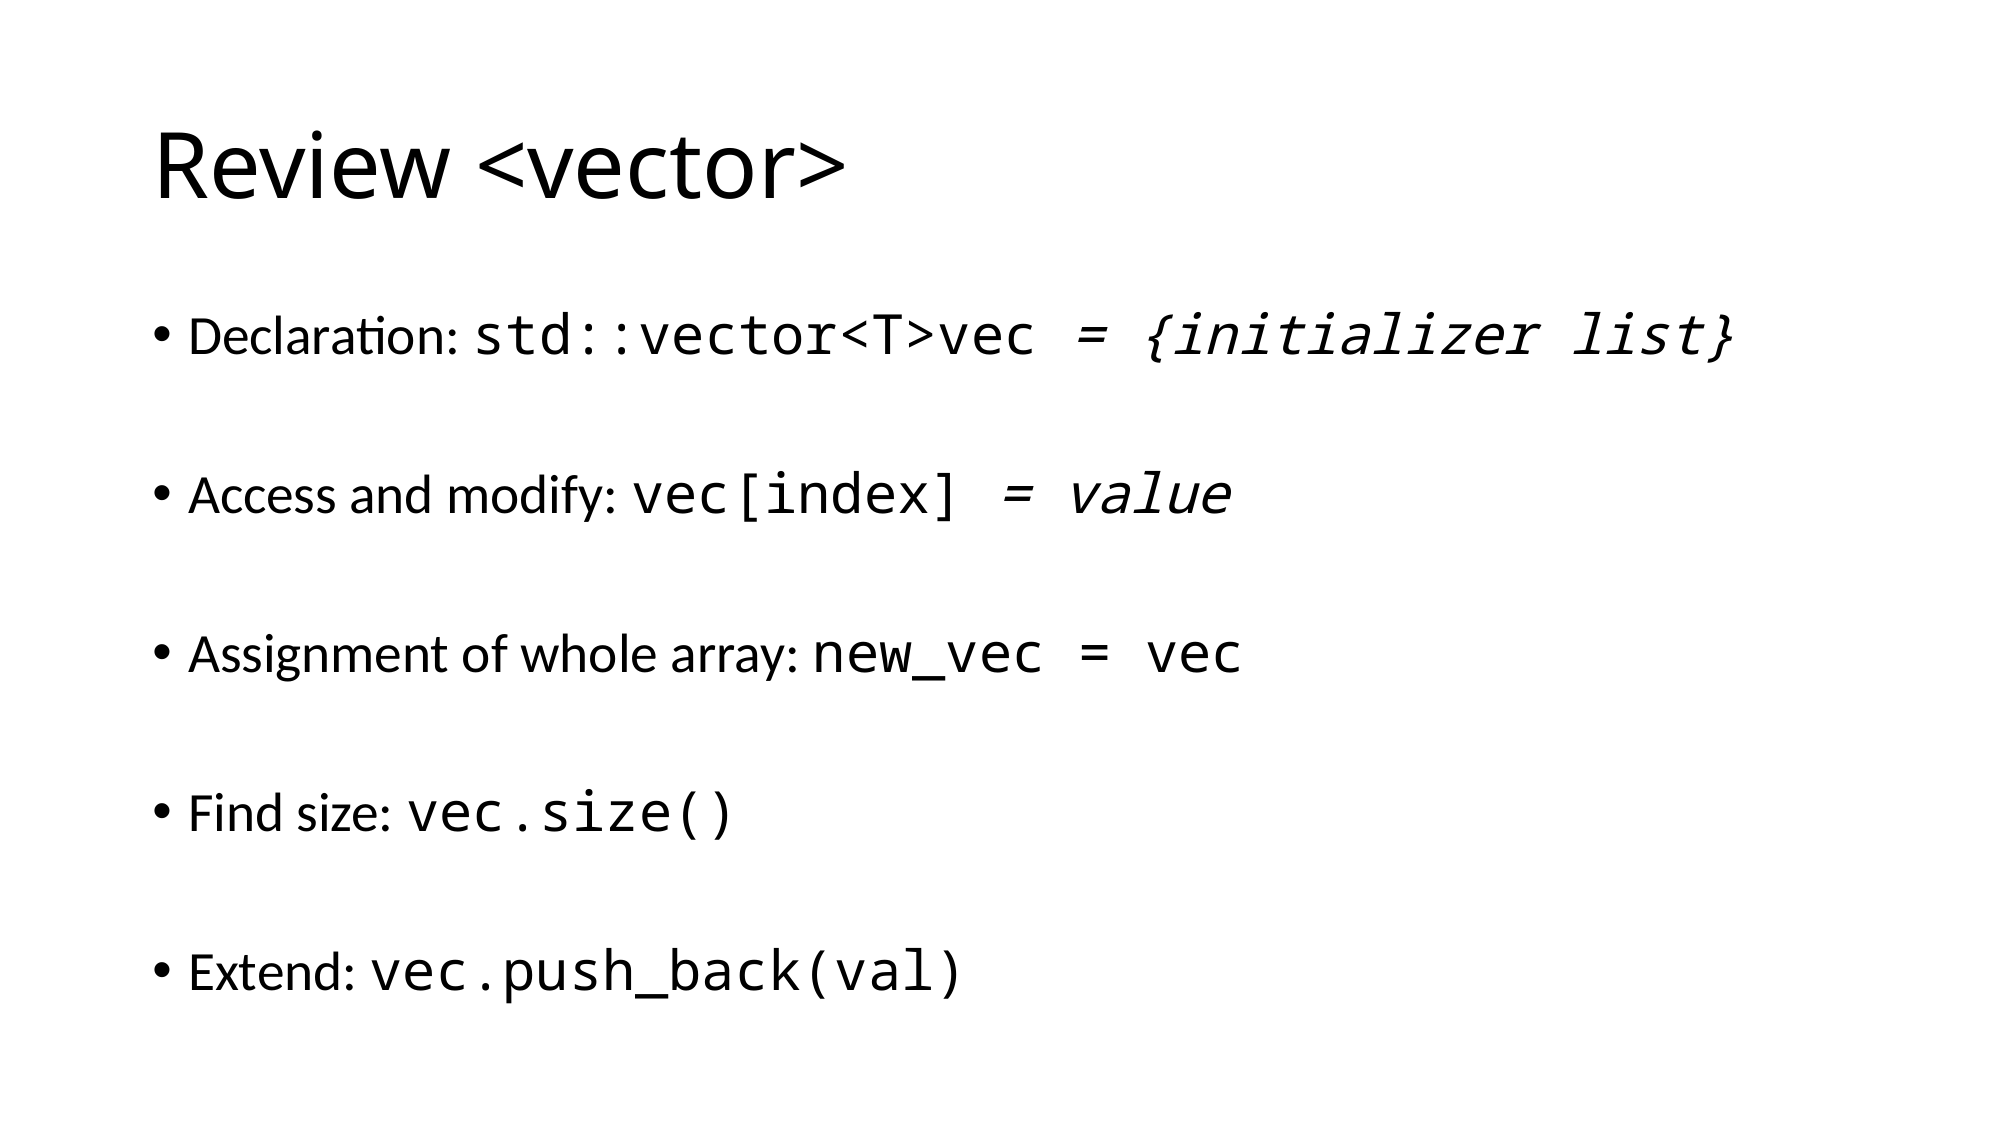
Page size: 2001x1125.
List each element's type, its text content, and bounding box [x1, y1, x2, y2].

list Declaration: std::vector<T>vec = {initializer list} Access and modify: vec[index] = value Assignment of whole array: new_vec = vec Find size: vec.size() Extend: vec.push_back(val) [137, 299, 1863, 1014]
title Review <vector> [137, 59, 1863, 278]
